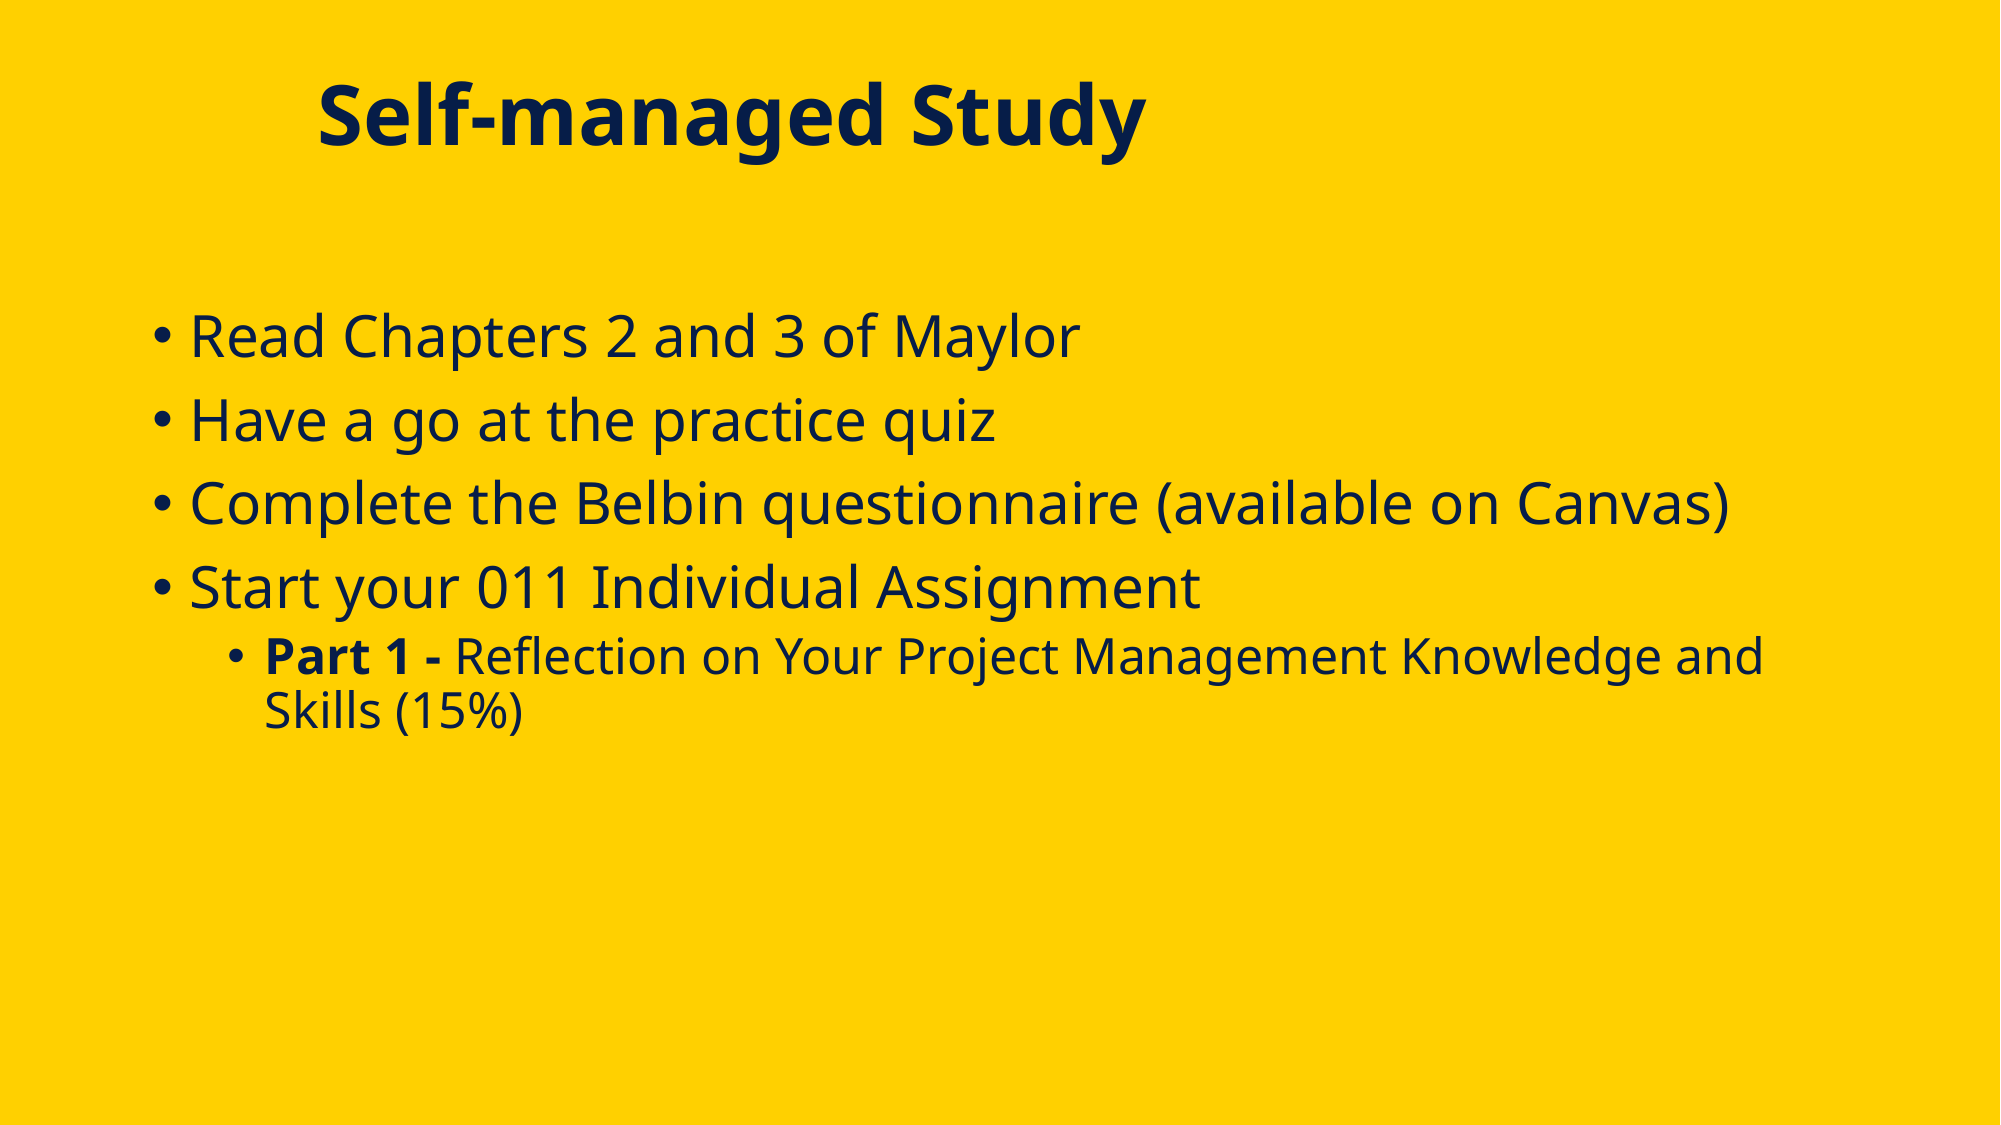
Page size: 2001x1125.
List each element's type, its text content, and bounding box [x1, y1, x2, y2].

title Self-managed Study [302, 10, 1777, 228]
list Read Chapters 2 and 3 of Maylor Have a go at the practice quiz Complete the Belbin questionnaire (available on Canvas) Start your 011 Individual Assignment Part 1 - Reflection on Your Project Management Knowledge and Skills (15%) [137, 299, 1863, 1014]
